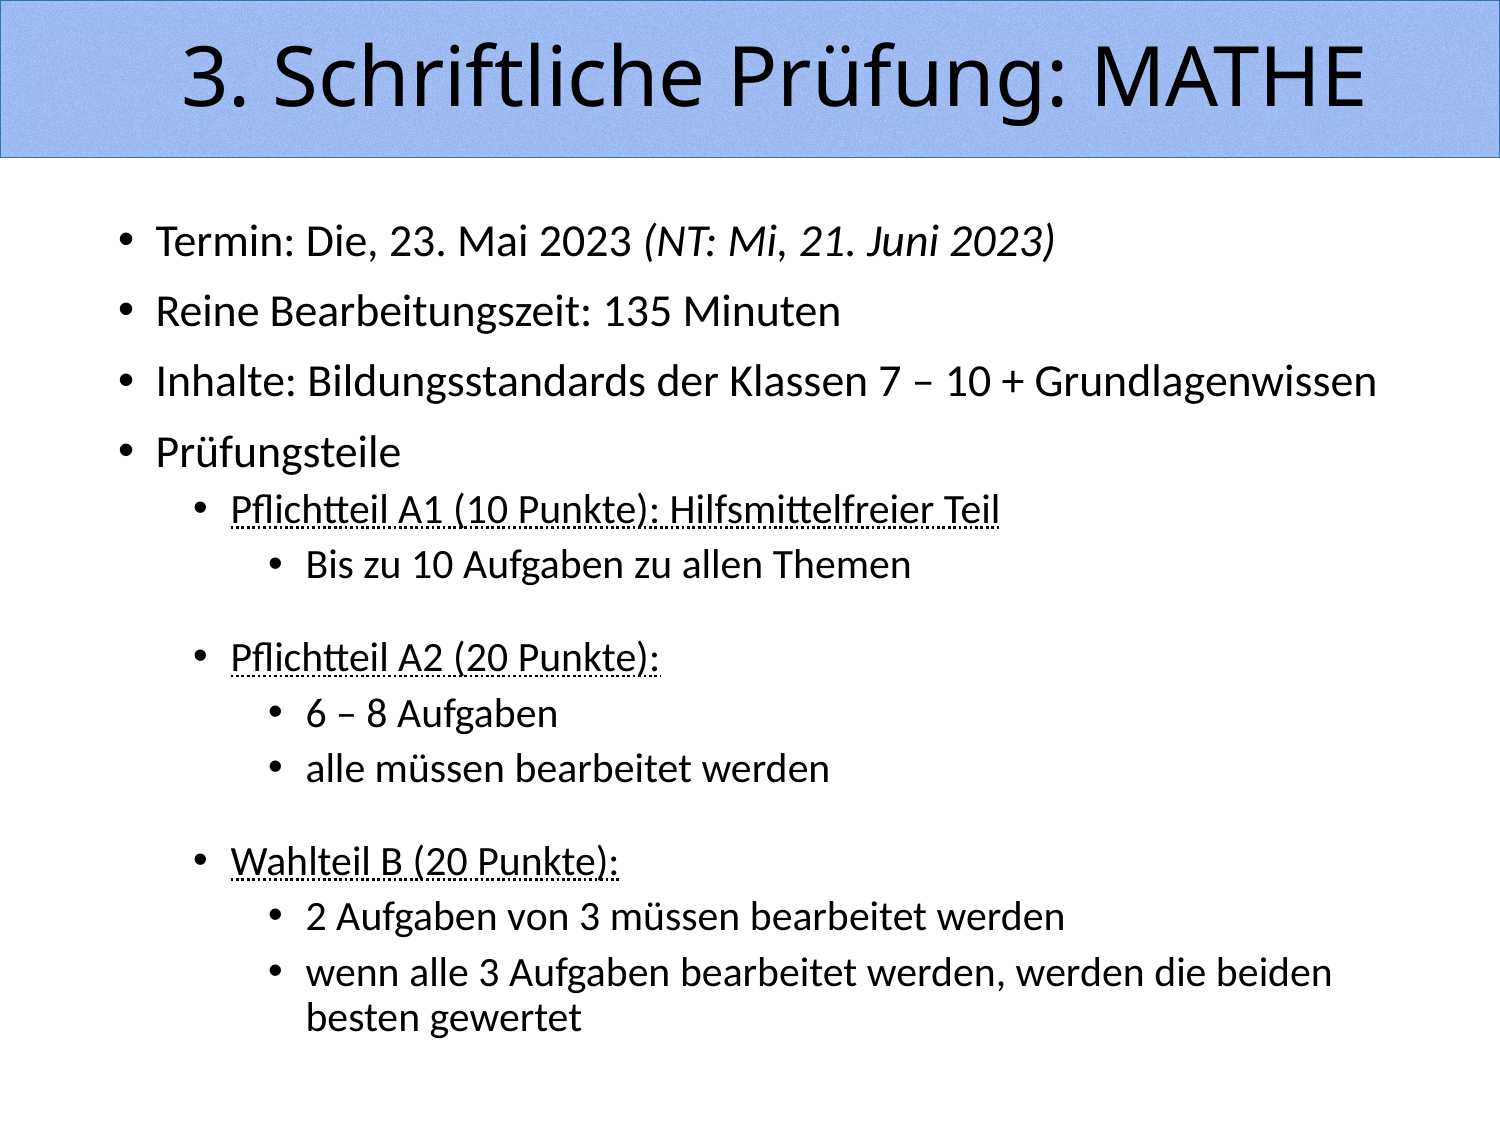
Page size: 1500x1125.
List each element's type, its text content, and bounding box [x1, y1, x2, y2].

list Termin: Die, 23. Mai 2023 (NT: Mi, 21. Juni 2023) Reine Bearbeitungszeit: 135 Minuten Inhalte: Bildungsstandards der Klassen 7 – 10 + Grundlagenwissen Prüfungsteile Pflichtteil A1 (10 Punkte): Hilfsmittelfreier Teil Bis zu 10 Aufgaben zu allen Themen Pflichtteil A2 (20 Punkte): 6 – 8 Aufgaben alle müssen bearbeitet werden Wahlteil B (20 Punkte): 2 Aufgaben von 3 müssen bearbeitet werden wenn alle 3 Aufgaben bearbeitet werden, werden die beiden besten gewertet [103, 209, 1397, 1083]
text_box 3. Schriftliche Prüfung: MATHE [128, 25, 1422, 134]
